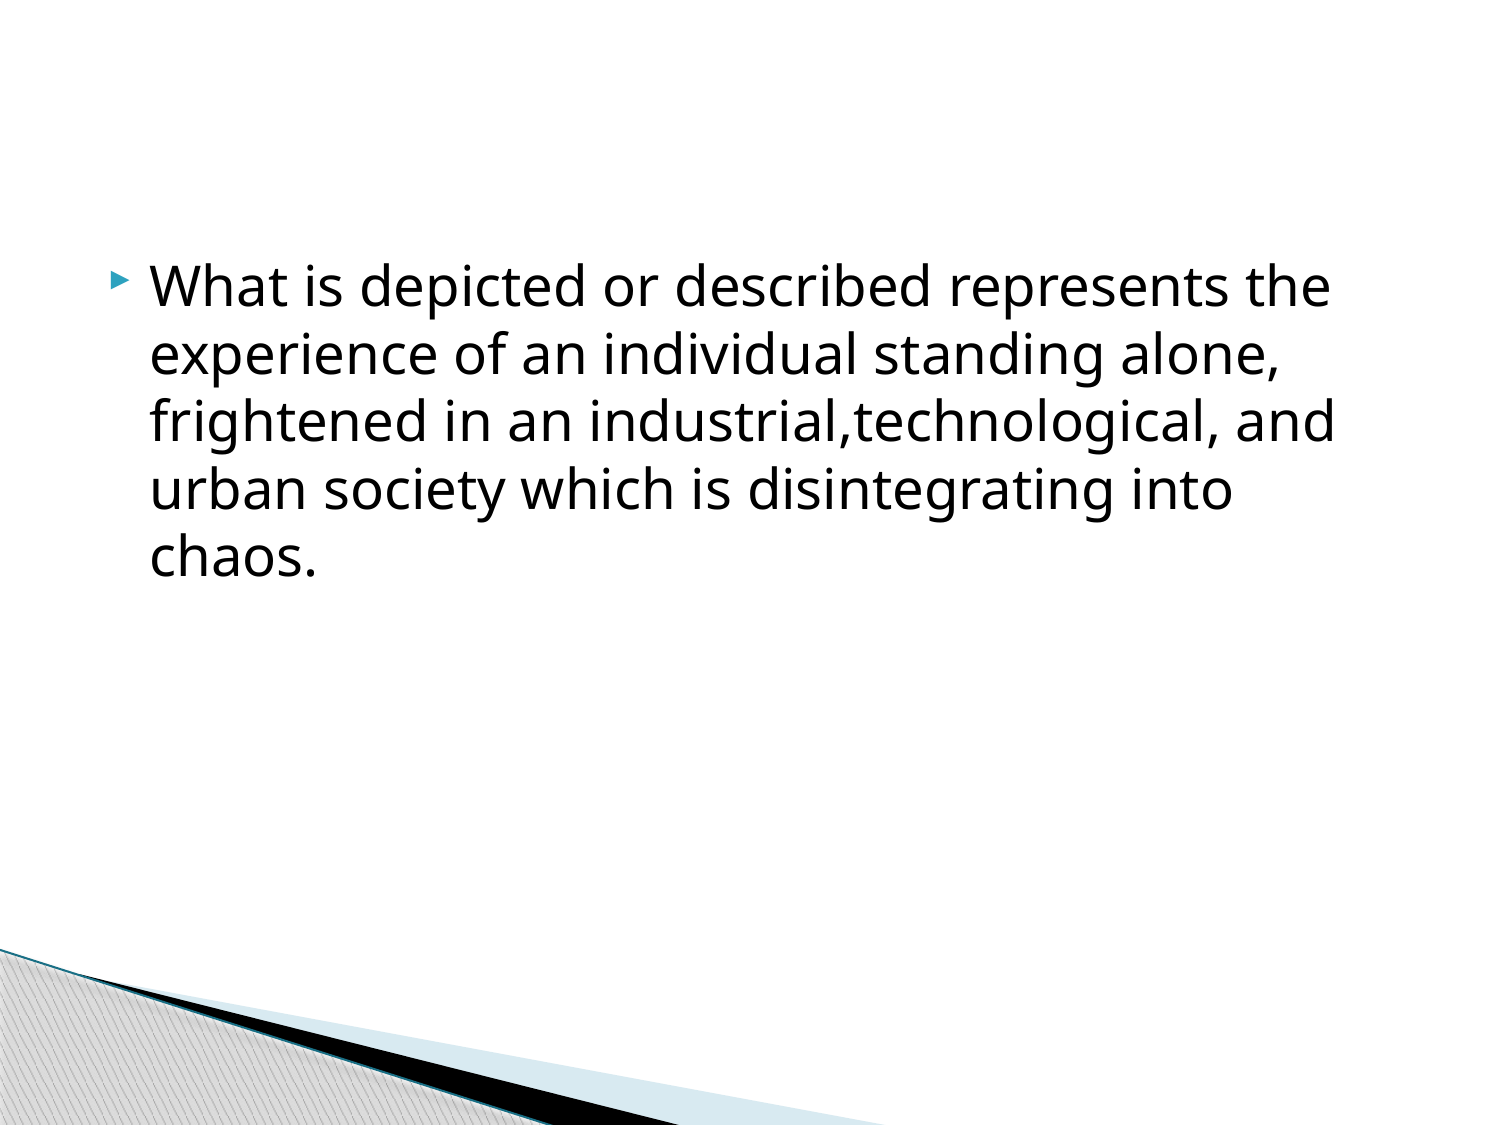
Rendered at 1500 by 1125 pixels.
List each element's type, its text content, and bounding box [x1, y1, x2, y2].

list What is depicted or described represents the experience of an individual standing alone, frightened in an industrial,technological, and urban society which is disintegrating into chaos. [75, 243, 1425, 986]
